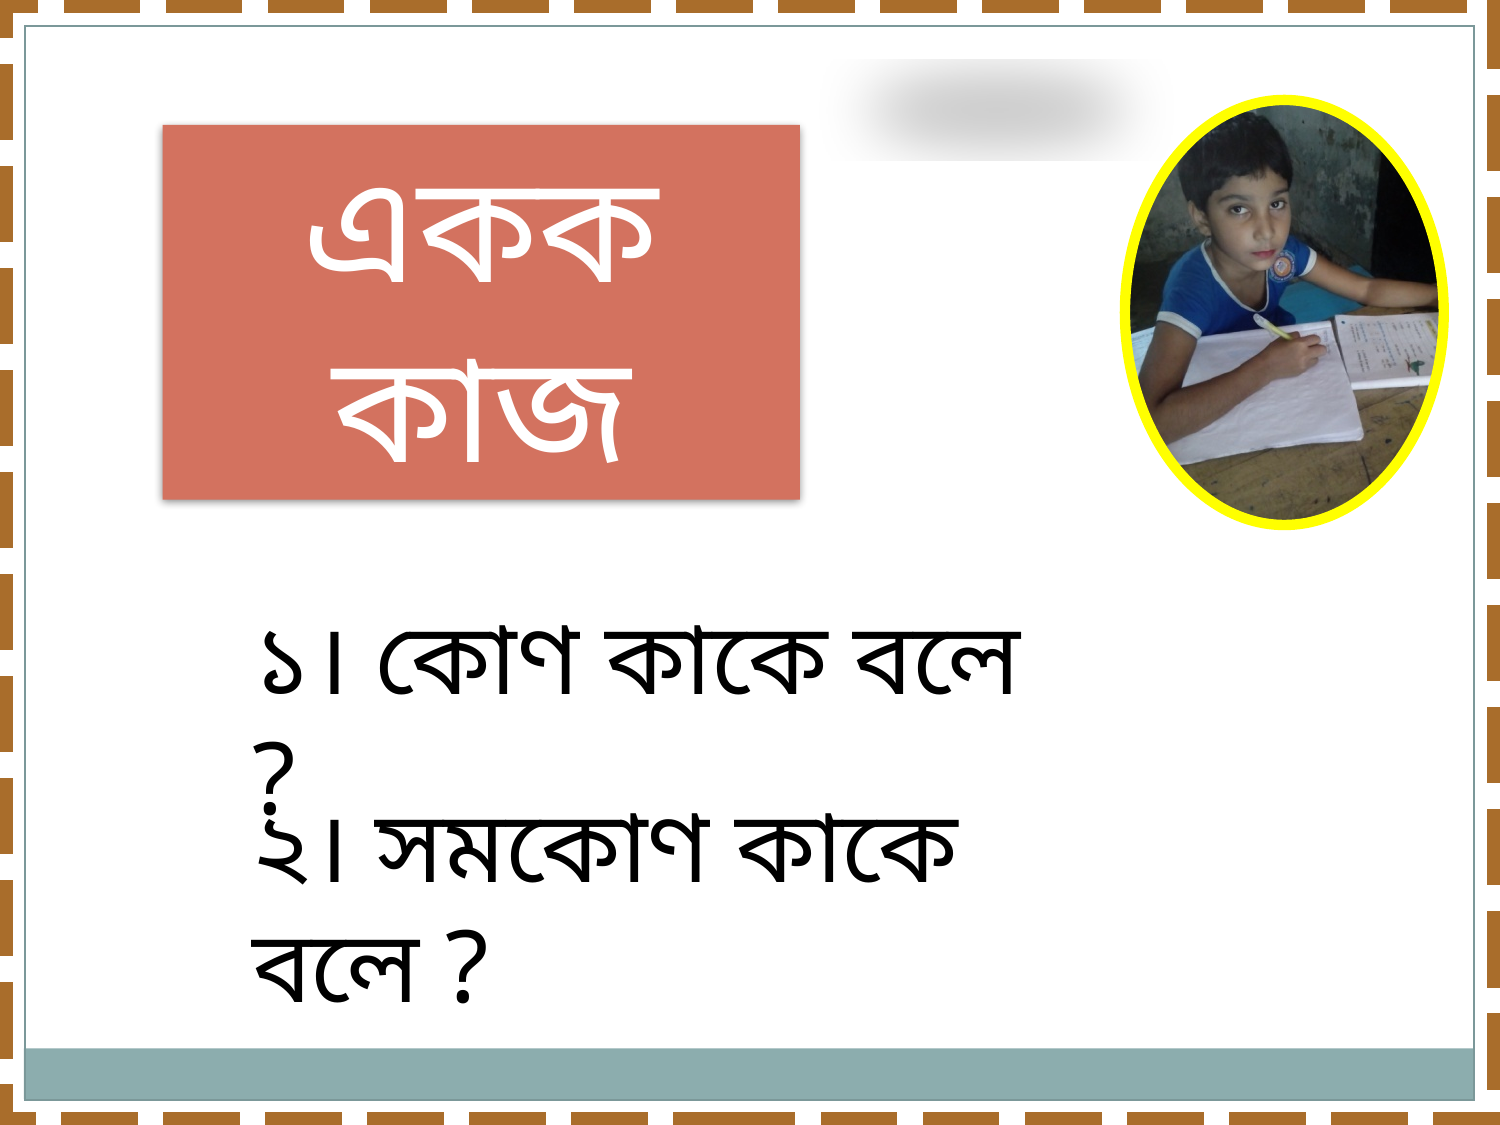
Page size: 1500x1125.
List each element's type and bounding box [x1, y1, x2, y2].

text_box [0, 0, 1500, 1125]
picture [1124, 99, 1444, 526]
